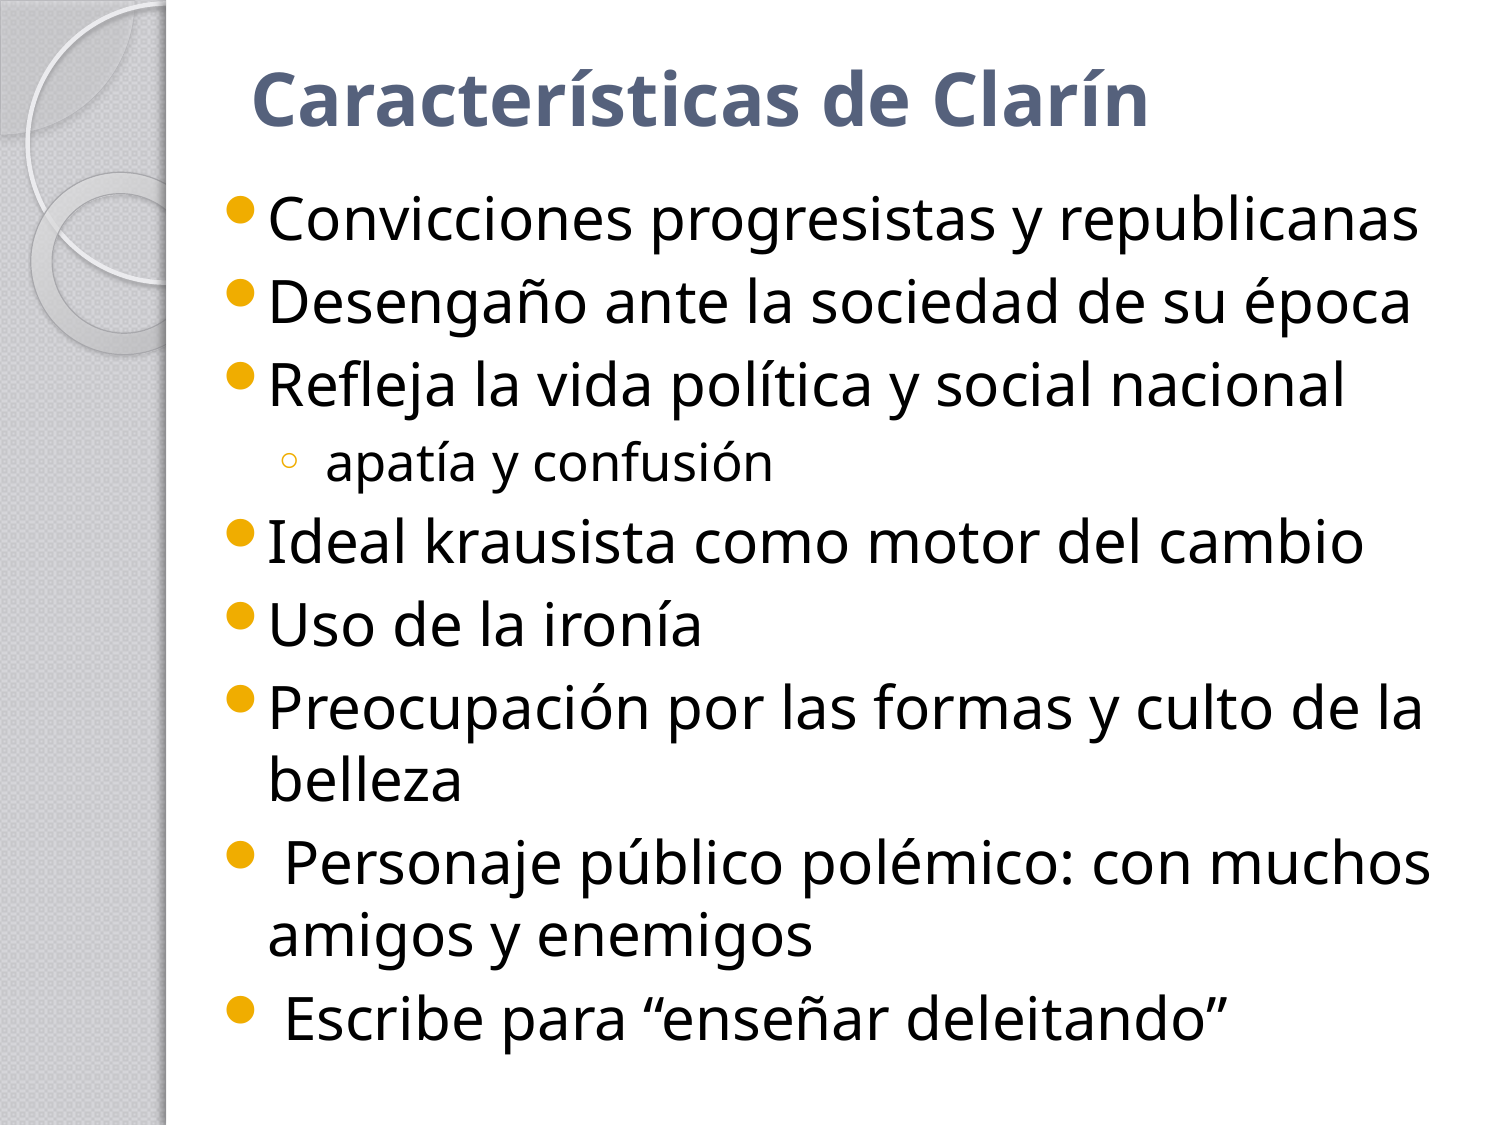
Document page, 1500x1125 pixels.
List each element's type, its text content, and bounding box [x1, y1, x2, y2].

list Convicciones progresistas y republicanas Desengaño ante la sociedad de su época Refleja la vida política y social nacional apatía y confusión Ideal krausista como motor del cambio Uso de la ironía Preocupación por las formas y culto de la belleza Personaje público polémico: con muchos amigos y enemigos Escribe para “enseñar deleitando” [194, 172, 1466, 1071]
title Características de Clarín [235, 45, 1466, 149]
